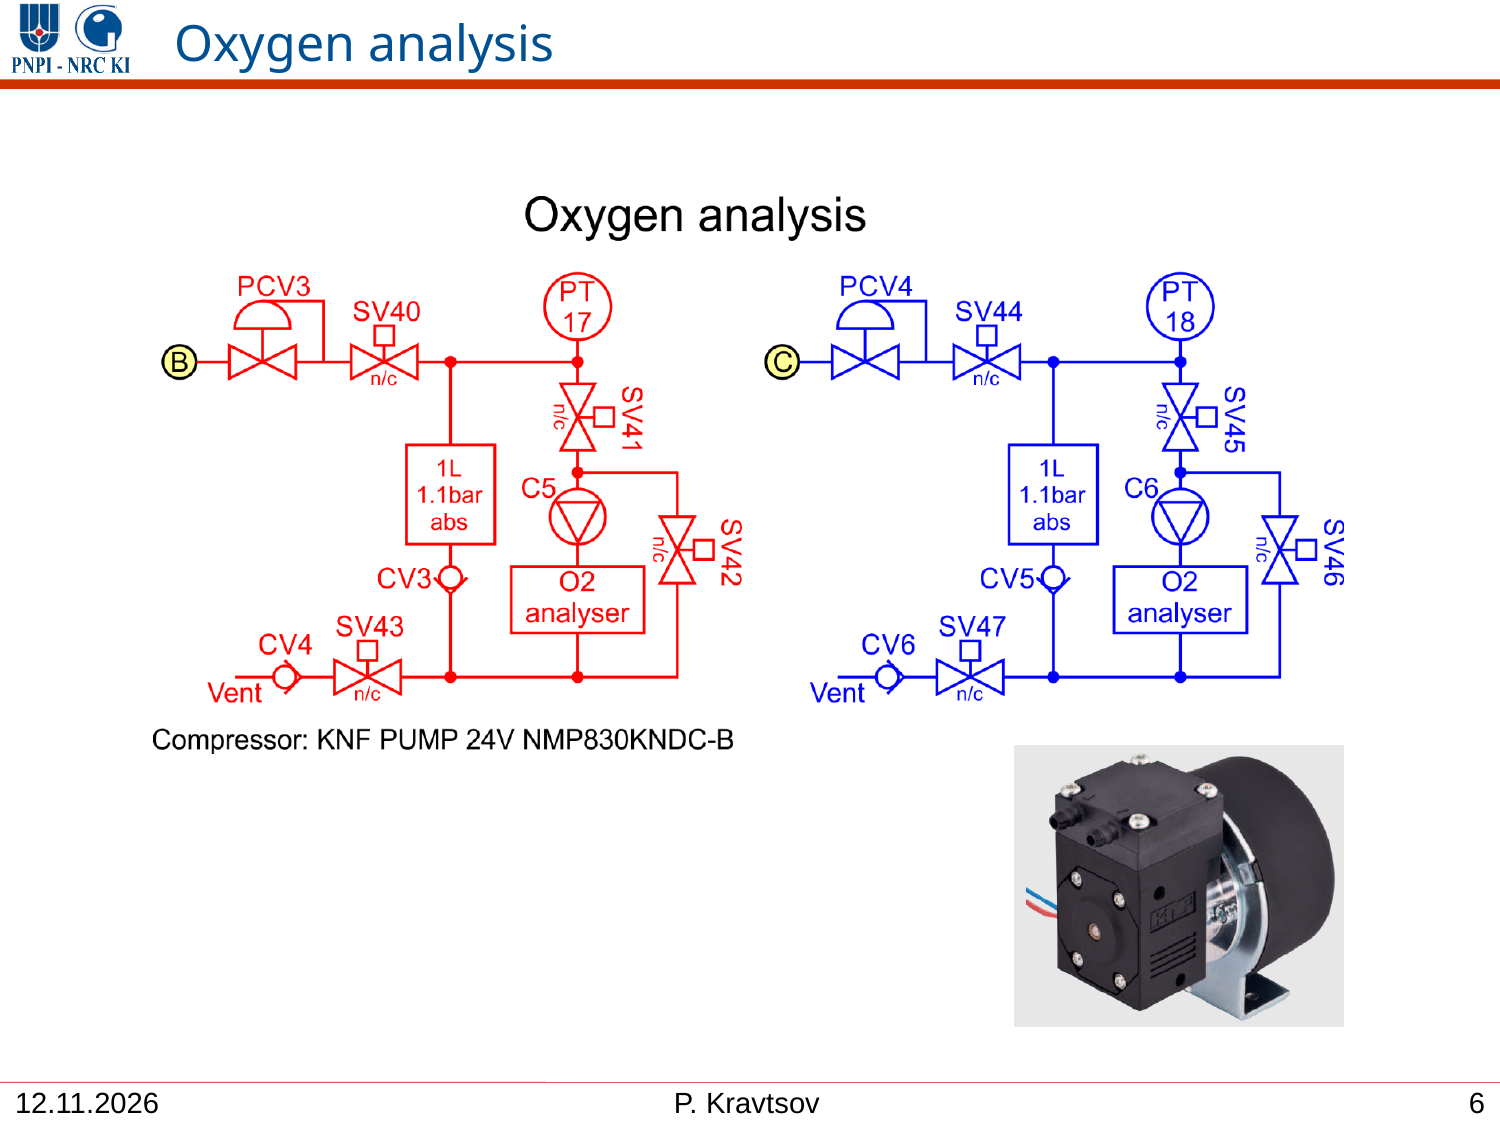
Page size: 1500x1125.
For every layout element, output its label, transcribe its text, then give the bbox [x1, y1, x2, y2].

title Oxygen analysis [159, 1, 1494, 82]
slide_number 6 [1149, 1076, 1500, 1125]
picture [11, 3, 130, 73]
picture [153, 196, 1344, 1027]
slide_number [0, 1082, 272, 1125]
footer P. Kravtsov [466, 1086, 1028, 1125]
